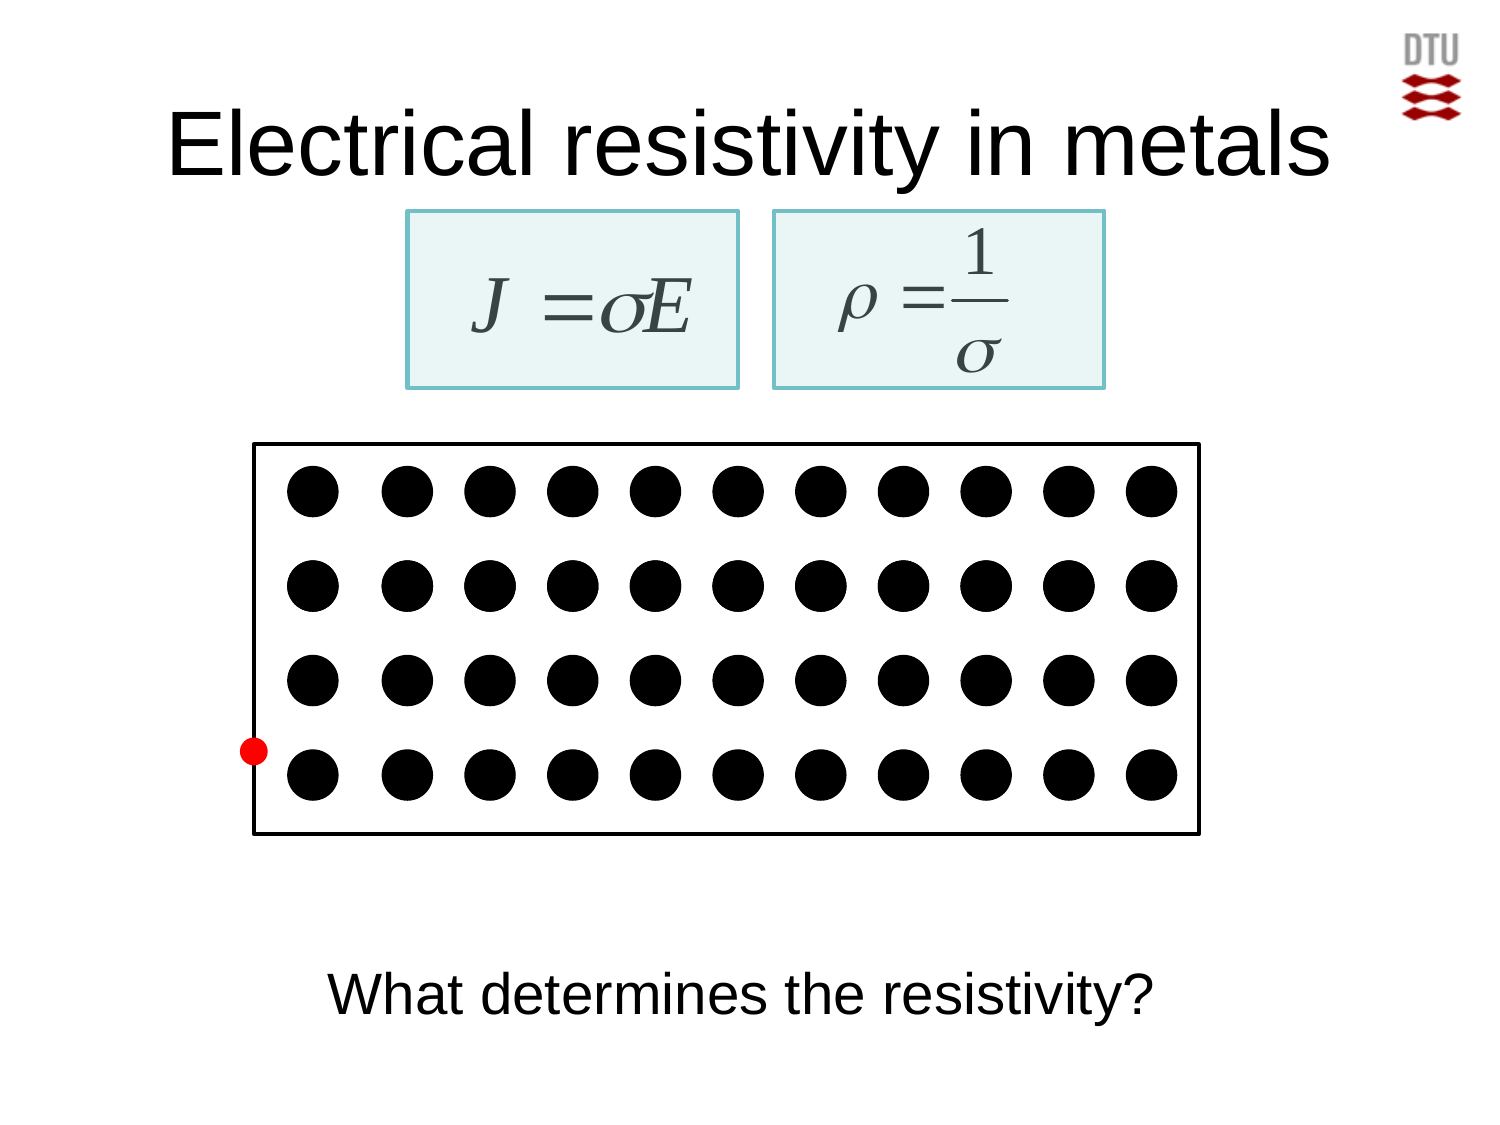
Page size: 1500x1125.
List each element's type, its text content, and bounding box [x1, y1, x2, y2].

text_box [1125, 465, 1178, 518]
text_box [1043, 749, 1095, 801]
text_box [712, 749, 764, 801]
text_box [381, 465, 434, 518]
text_box [464, 749, 516, 801]
text_box [795, 749, 847, 801]
text_box What determines the resistivity? [312, 949, 1223, 1034]
text_box [712, 654, 764, 707]
text_box [1043, 465, 1095, 518]
text_box [960, 560, 1012, 612]
text_box [1125, 654, 1178, 707]
text_box [1043, 560, 1095, 612]
text_box [960, 749, 1012, 801]
text_box [877, 749, 930, 801]
text_box [464, 465, 516, 518]
text_box [1125, 749, 1178, 801]
text_box [547, 749, 599, 801]
text_box [547, 465, 599, 518]
text_box [287, 654, 339, 707]
text_box [795, 654, 847, 707]
text_box [795, 560, 847, 612]
text_box [287, 749, 339, 801]
text_box [287, 560, 339, 612]
text_box [464, 654, 516, 707]
text_box [629, 465, 682, 518]
text_box [960, 654, 1012, 707]
text_box [252, 442, 1201, 836]
text_box [712, 560, 764, 612]
text_box [381, 749, 434, 801]
text_box [629, 560, 682, 612]
text_box [464, 560, 516, 612]
text_box [795, 465, 847, 518]
text_box [629, 654, 682, 707]
text_box [1125, 560, 1178, 612]
picture [1379, 0, 1500, 141]
text_box [960, 465, 1012, 518]
text_box [712, 465, 764, 518]
text_box [547, 560, 599, 612]
text_box [877, 465, 930, 518]
text_box [877, 560, 930, 612]
text_box [547, 654, 599, 707]
text_box [629, 749, 682, 801]
text_box [239, 737, 268, 766]
text_box [287, 465, 339, 518]
text_box [381, 654, 434, 707]
text_box [1043, 654, 1095, 707]
title Electrical resistivity in metals [74, 44, 1426, 233]
text_box [877, 654, 930, 707]
text_box [381, 560, 434, 612]
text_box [407, 207, 1105, 389]
